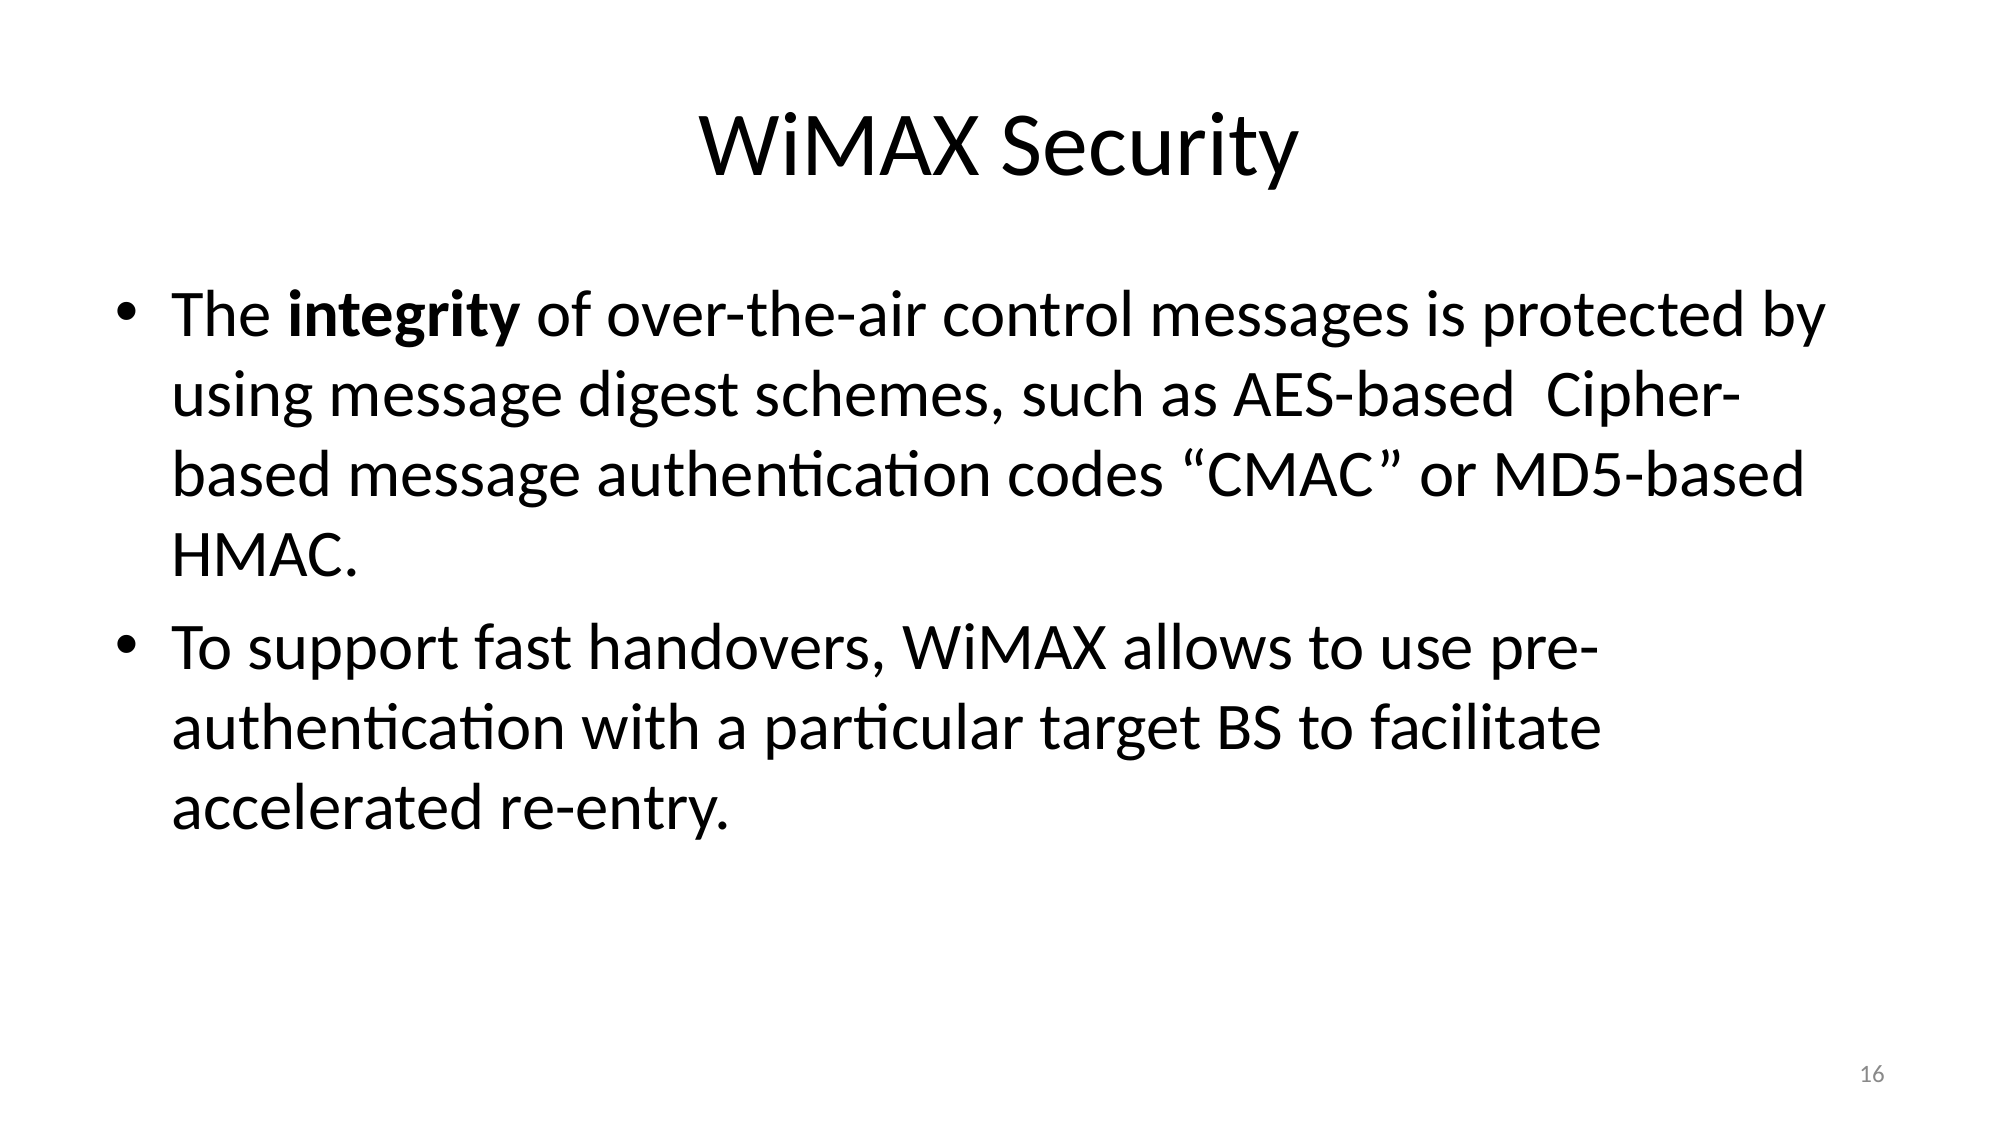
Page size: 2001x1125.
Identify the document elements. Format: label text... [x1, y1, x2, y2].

slide_number 16 [1433, 1042, 1900, 1103]
title WiMAX Security [99, 45, 1900, 233]
list The integrity of over-the-air control messages is protected by using message digest schemes, such as AES-based Cipher-based message authentication codes “CMAC” or MD5-based HMAC. To support fast handovers, WiMAX allows to use pre-authentication with a particular target BS to facilitate accelerated re-entry. [99, 262, 1900, 1103]
